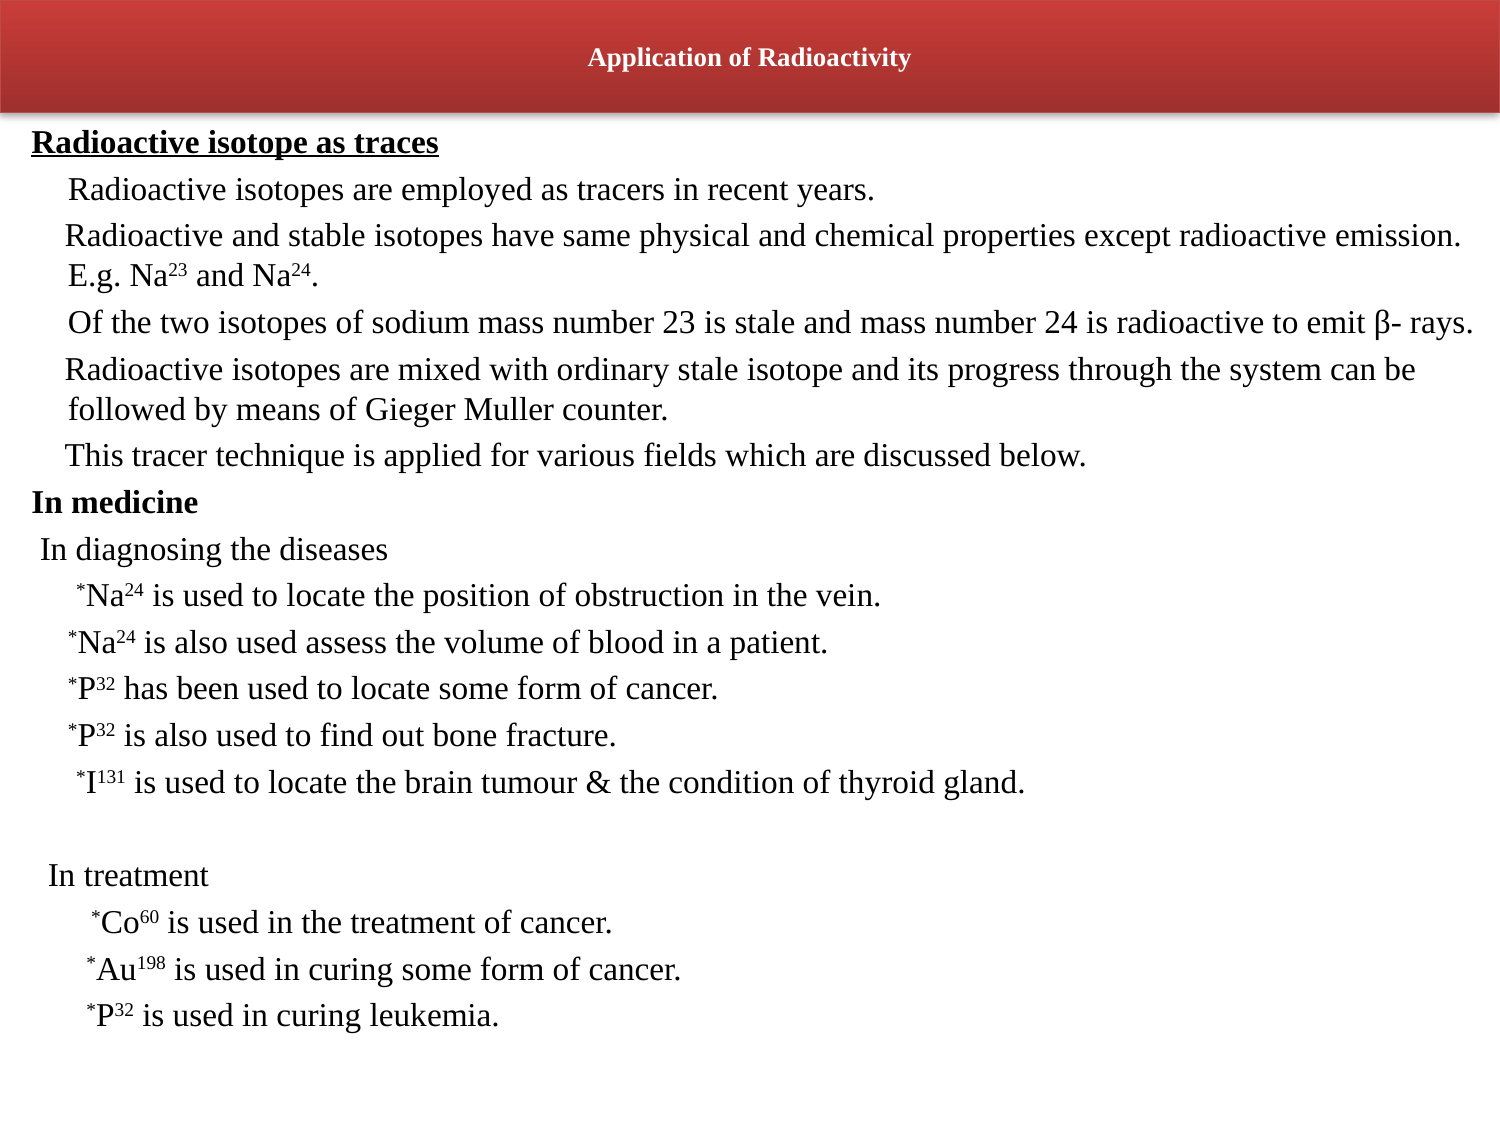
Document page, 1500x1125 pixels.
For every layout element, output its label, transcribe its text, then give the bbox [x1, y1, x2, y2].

title Application of Radioactivity [0, 0, 1500, 112]
list Radioactive isotope as traces Radioactive isotopes are employed as tracers in recent years. Radioactive and stable isotopes have same physical and chemical properties except radioactive emission. E.g. Na23 and Na24. Of the two isotopes of sodium mass number 23 is stale and mass number 24 is radioactive to emit β- rays. Radioactive isotopes are mixed with ordinary stale isotope and its progress through the system can be followed by means of Gieger Muller counter. This tracer technique is applied for various fields which are discussed below. In medicine In diagnosing the diseases *Na24 is used to locate the position of obstruction in the vein. *Na24 is also used assess the volume of blood in a patient. *P32 has been used to locate some form of cancer. *P32 is also used to find out bone fracture. *I131 is used to locate the brain tumour & the condition of thyroid gland. In treatment *Co60 is used in the treatment of cancer. *Au198 is used in curing some form of cancer. *P32 is used in curing leukemia. [0, 112, 1500, 1125]
